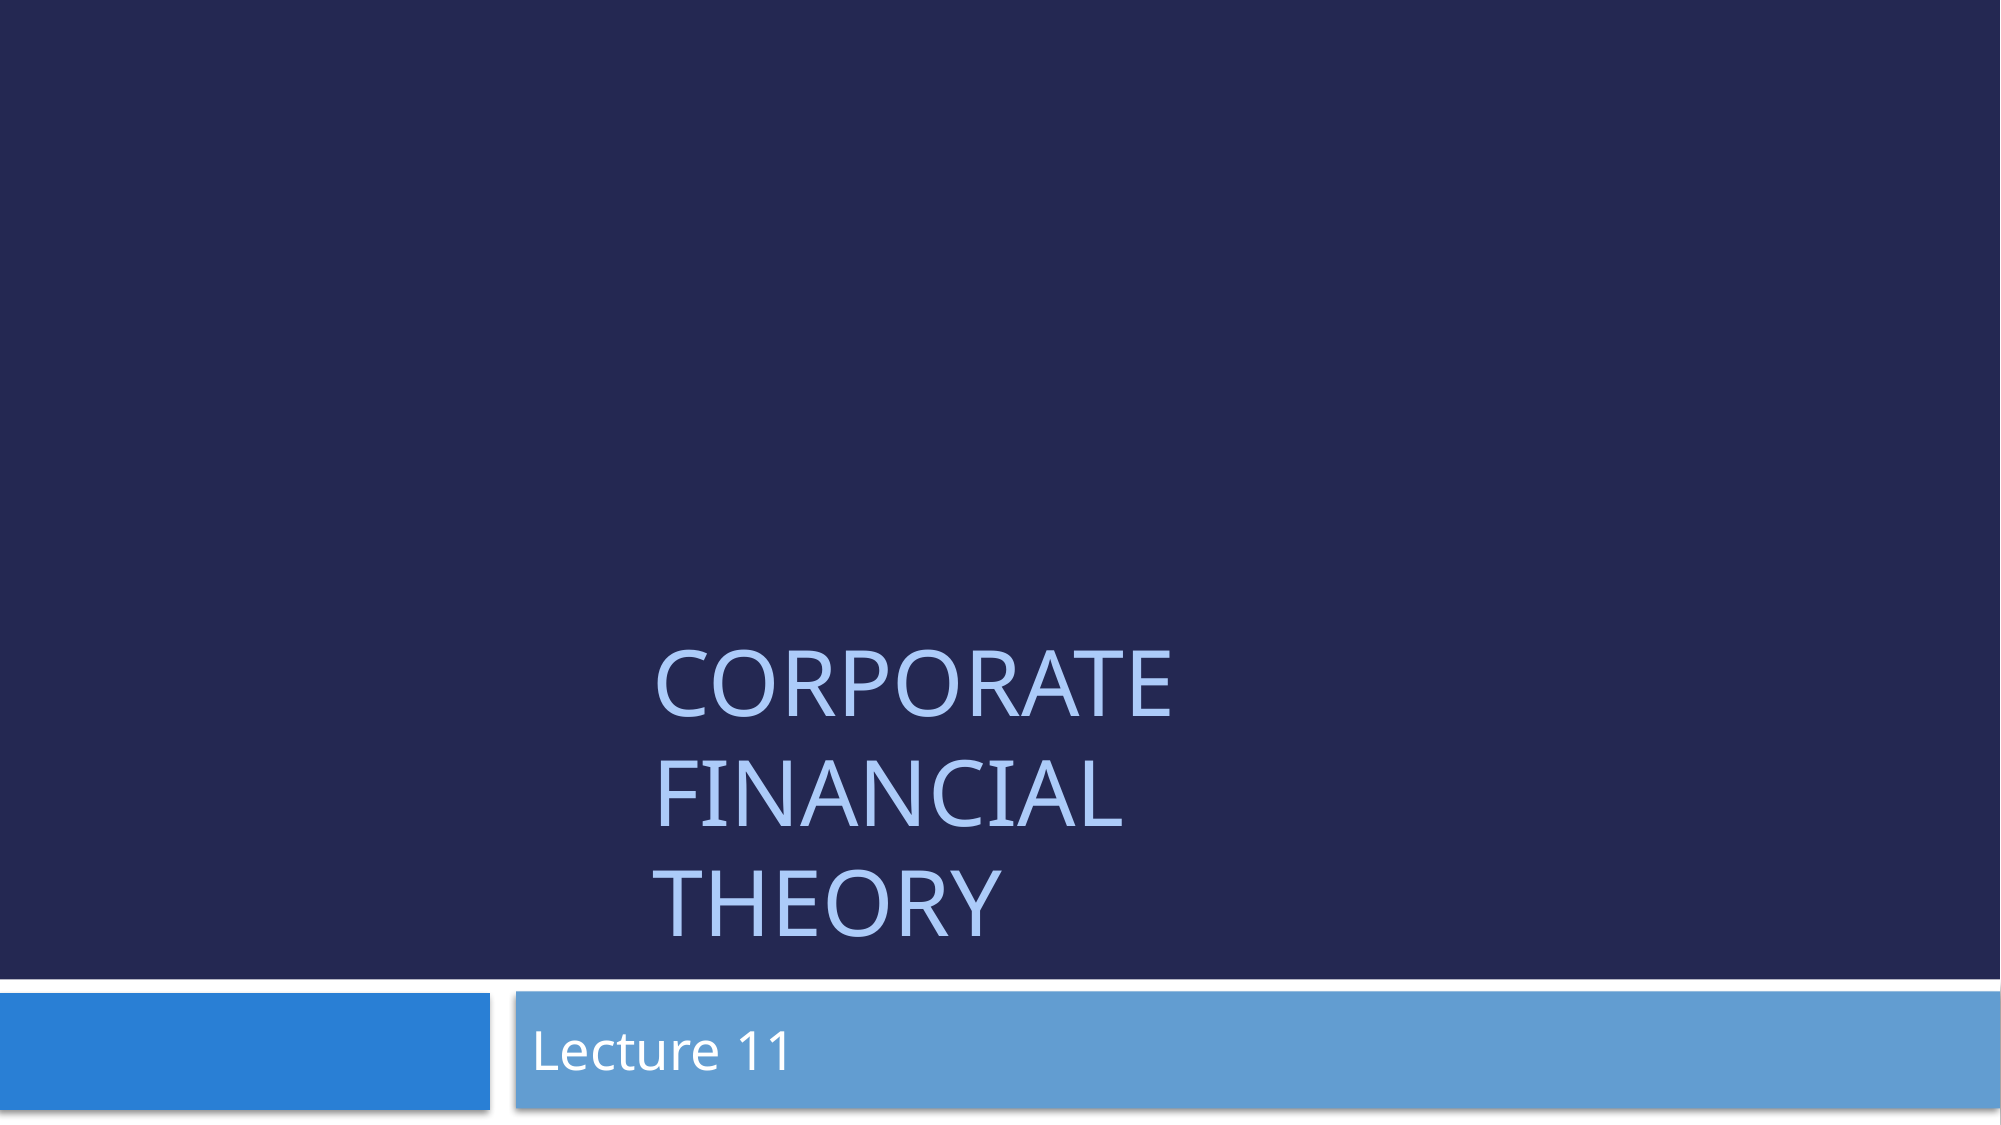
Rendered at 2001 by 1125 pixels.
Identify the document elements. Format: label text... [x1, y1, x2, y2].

subtitle Lecture 11 [516, 992, 1984, 1105]
title Corporate Financial Theory [637, 549, 1700, 963]
